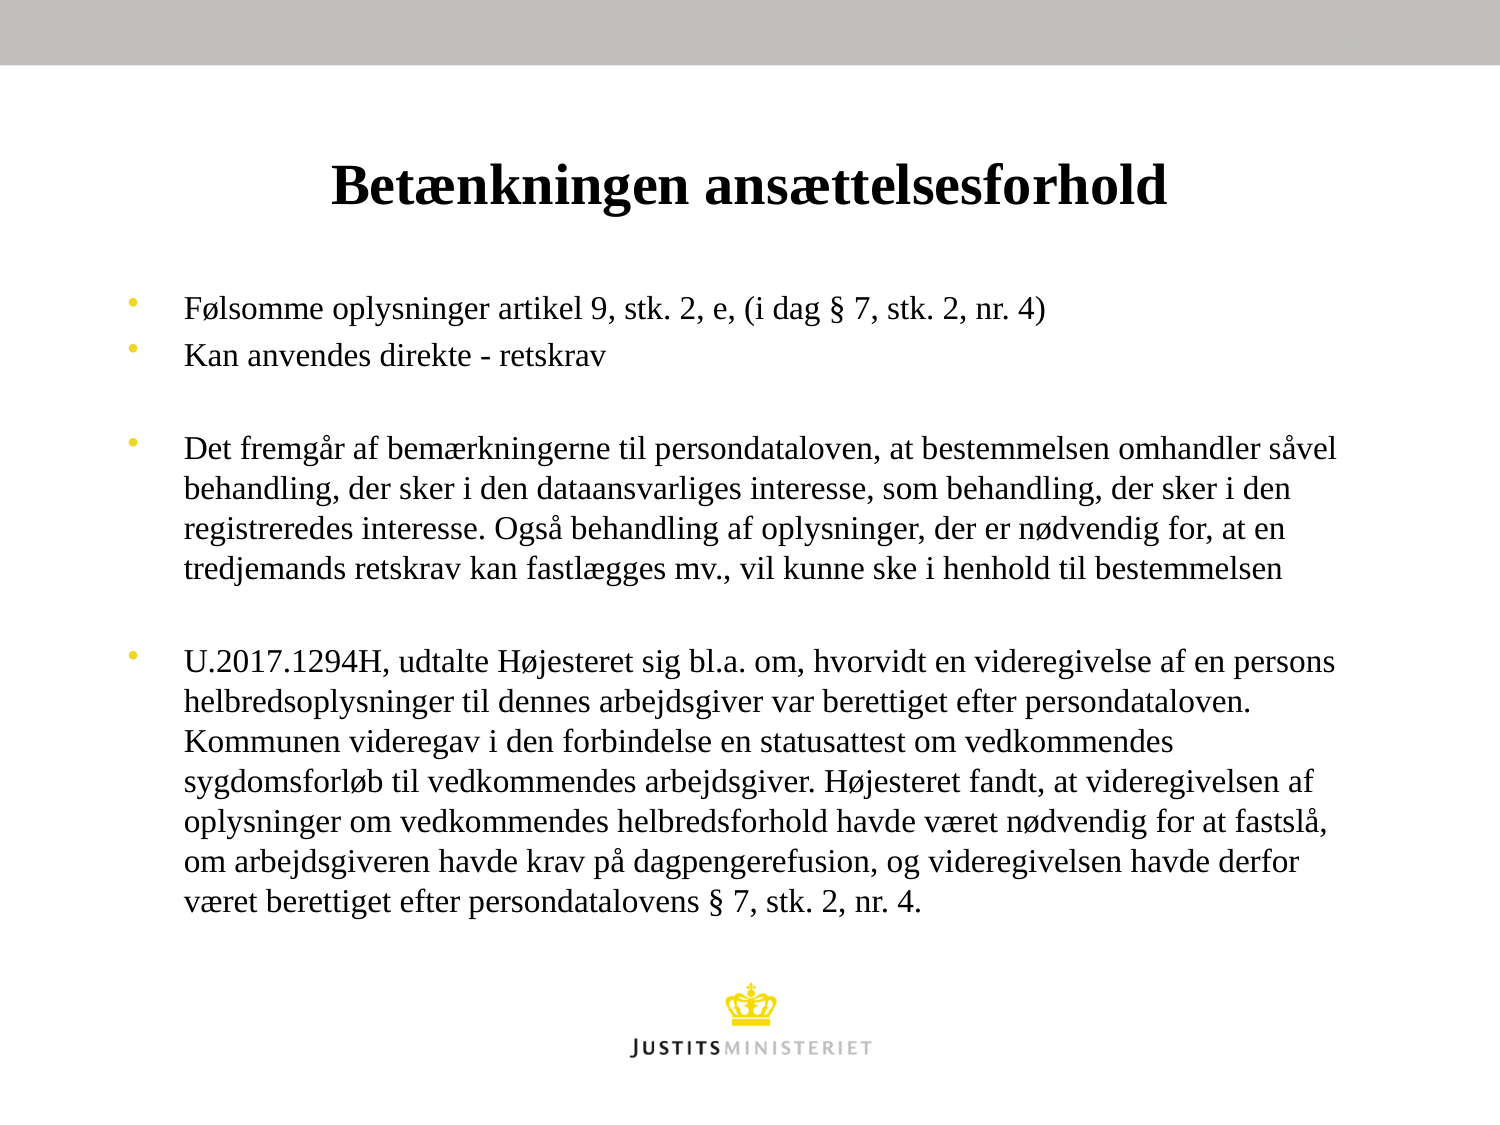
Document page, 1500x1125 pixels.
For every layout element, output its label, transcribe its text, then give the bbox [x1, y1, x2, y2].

picture [0, 0, 1500, 1125]
title Betænkningen ansættelsesforhold [112, 112, 1388, 251]
list Følsomme oplysninger artikel 9, stk. 2, e, (i dag § 7, stk. 2, nr. 4) Kan anvendes direkte - retskrav Det fremgår af bemærkningerne til persondataloven, at bestemmelsen omhandler såvel behandling, der sker i den dataansvarliges interesse, som behandling, der sker i den registreredes interesse. Også behandling af oplysninger, der er nødvendig for, at en tredjemands retskrav kan fastlægges mv., vil kunne ske i henhold til bestemmelsen U.2017.1294H, udtalte Højesteret sig bl.a. om, hvorvidt en videregivelse af en persons helbredsoplysninger til dennes arbejdsgiver var berettiget efter persondataloven. Kommunen videregav i den forbindelse en statusattest om vedkommendes sygdomsforløb til vedkommendes arbejdsgiver. Højesteret fandt, at videregivelsen af oplysninger om vedkommendes helbredsforhold havde været nødvendig for at fastslå, om arbejdsgiveren havde krav på dagpengerefusion, og videregivelsen havde derfor været berettiget efter persondatalovens § 7, stk. 2, nr. 4. [112, 278, 1388, 977]
